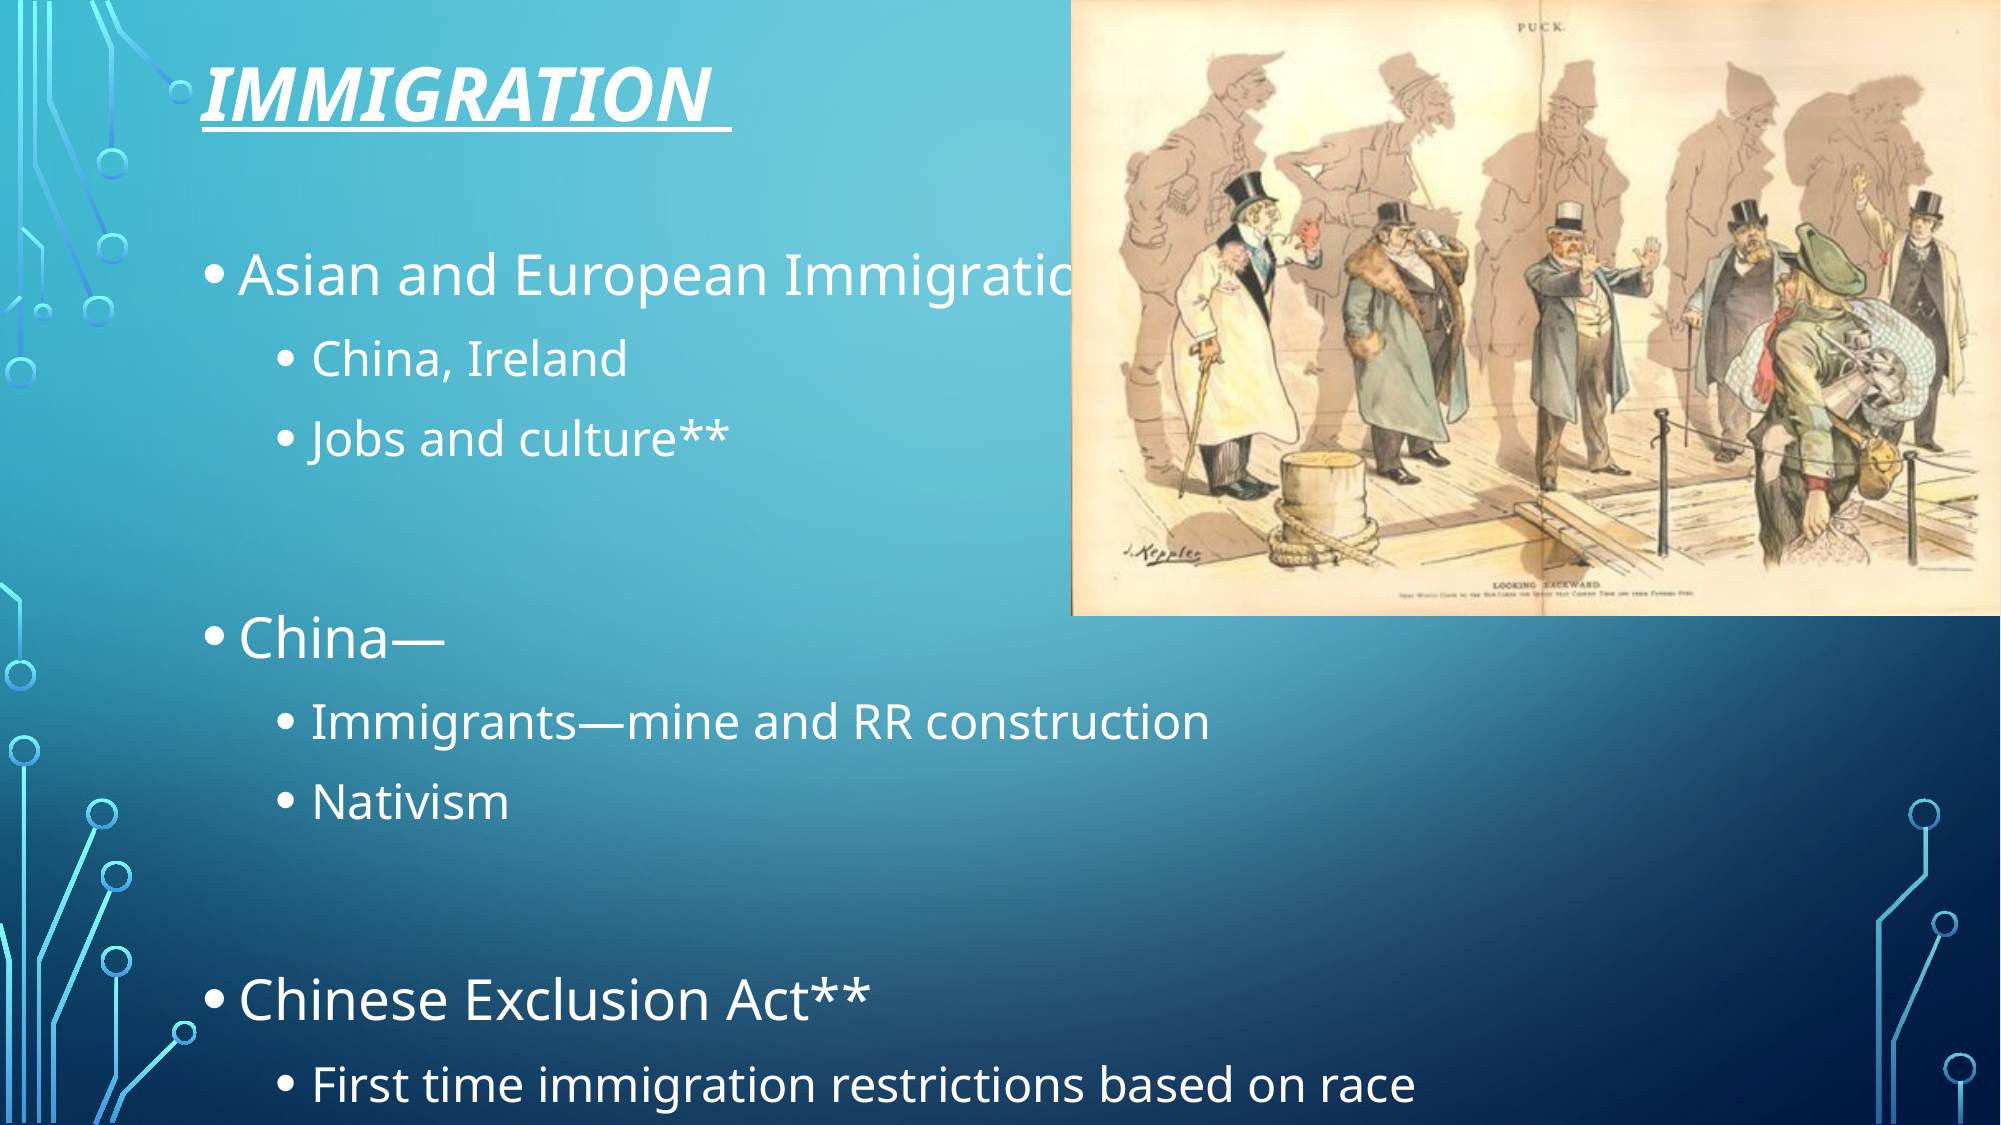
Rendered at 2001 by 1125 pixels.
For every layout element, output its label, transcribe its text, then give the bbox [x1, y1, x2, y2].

title Immigration [187, 0, 1071, 218]
picture [1071, 0, 2000, 616]
list Asian and European Immigration China, Ireland Jobs and culture** China— Immigrants—mine and RR construction Nativism Chinese Exclusion Act** First time immigration restrictions based on race [187, 218, 1813, 1125]
